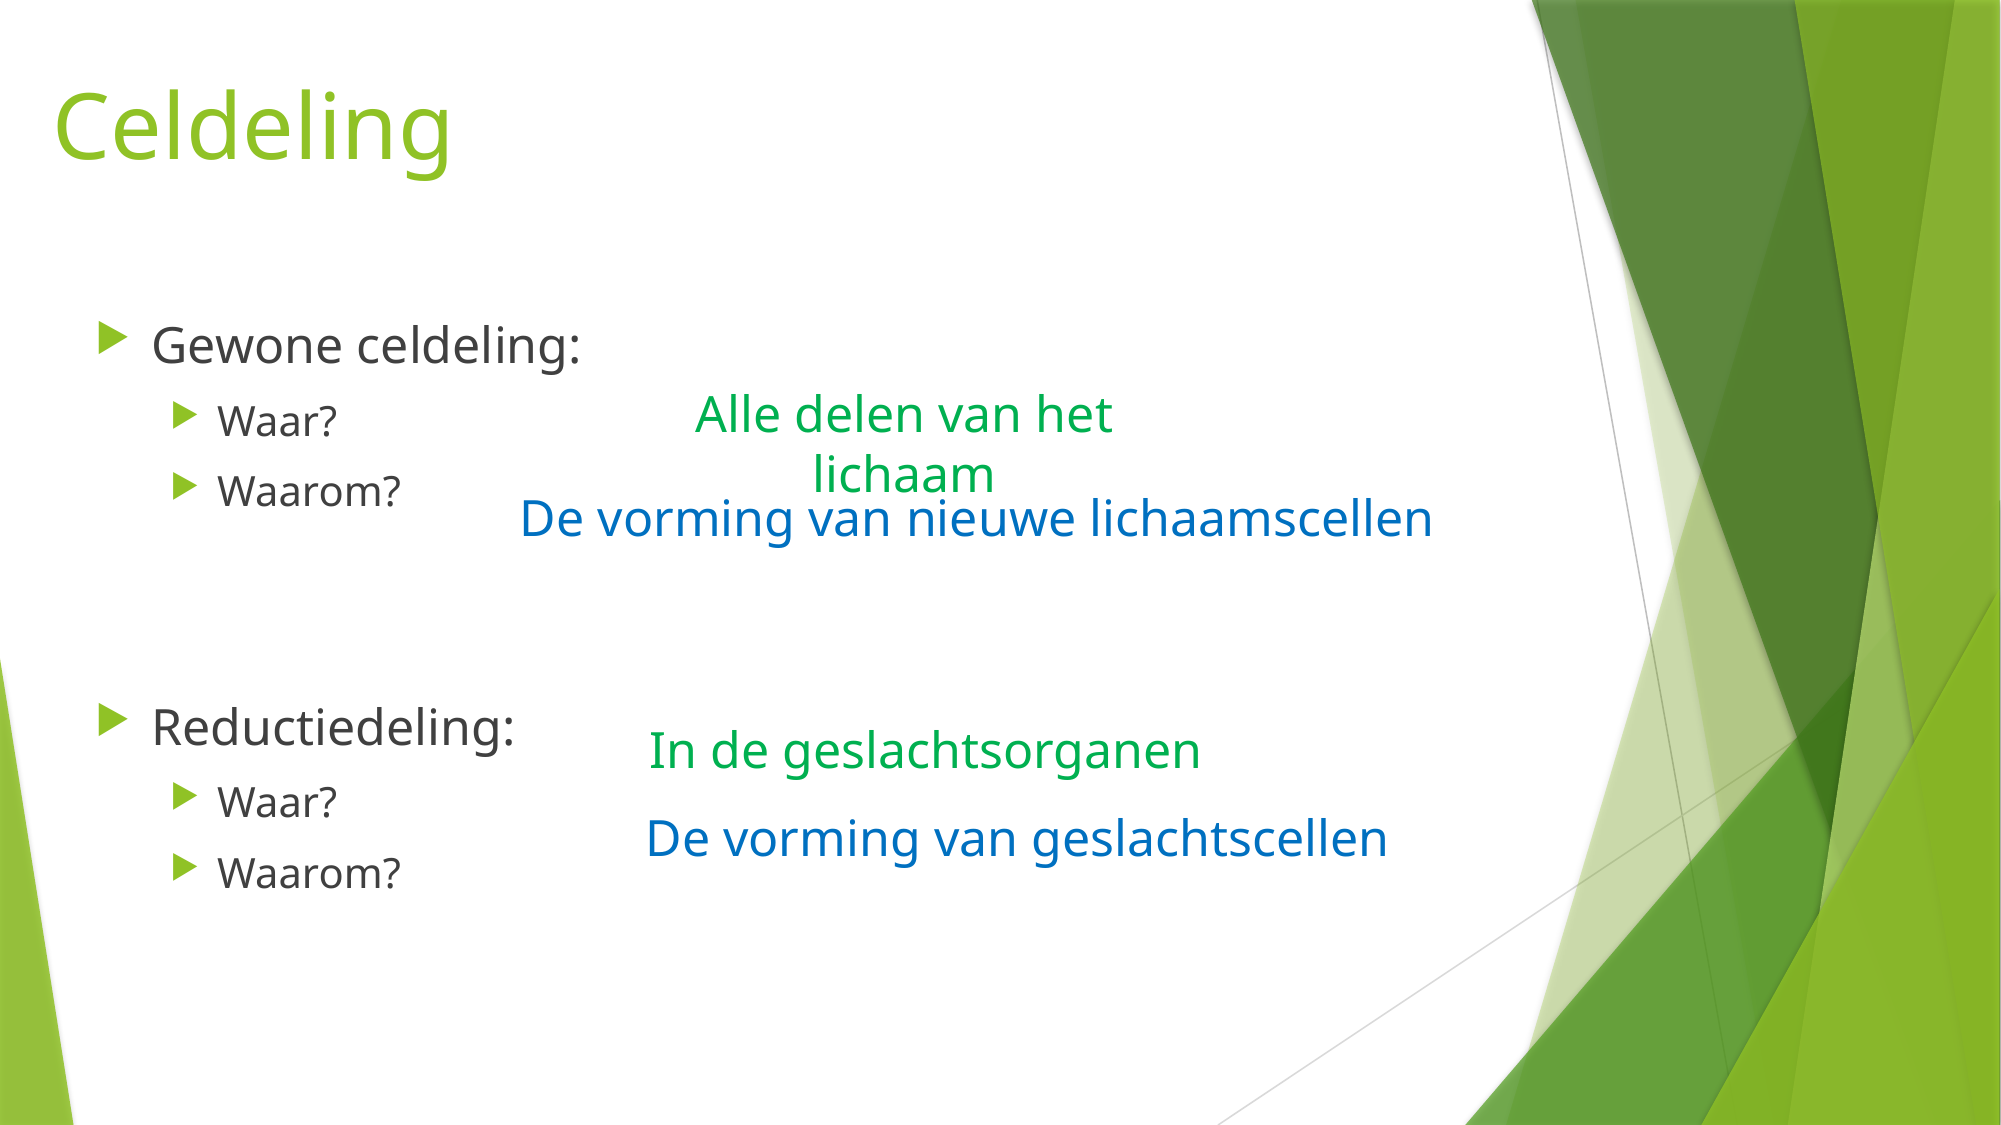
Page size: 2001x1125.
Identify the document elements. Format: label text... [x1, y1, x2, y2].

text_box In de geslachtsorganen [633, 710, 1219, 786]
list Gewone celdeling: Waar? Waarom? Reductiedeling: Waar? Waarom? [80, 305, 1491, 943]
text_box Celdeling [37, 29, 1388, 217]
text_box De vorming van nieuwe lichaamscellen [505, 479, 1451, 554]
text_box Alle delen van het lichaam [611, 375, 1197, 479]
text_box De vorming van geslachtscellen [630, 798, 1406, 874]
